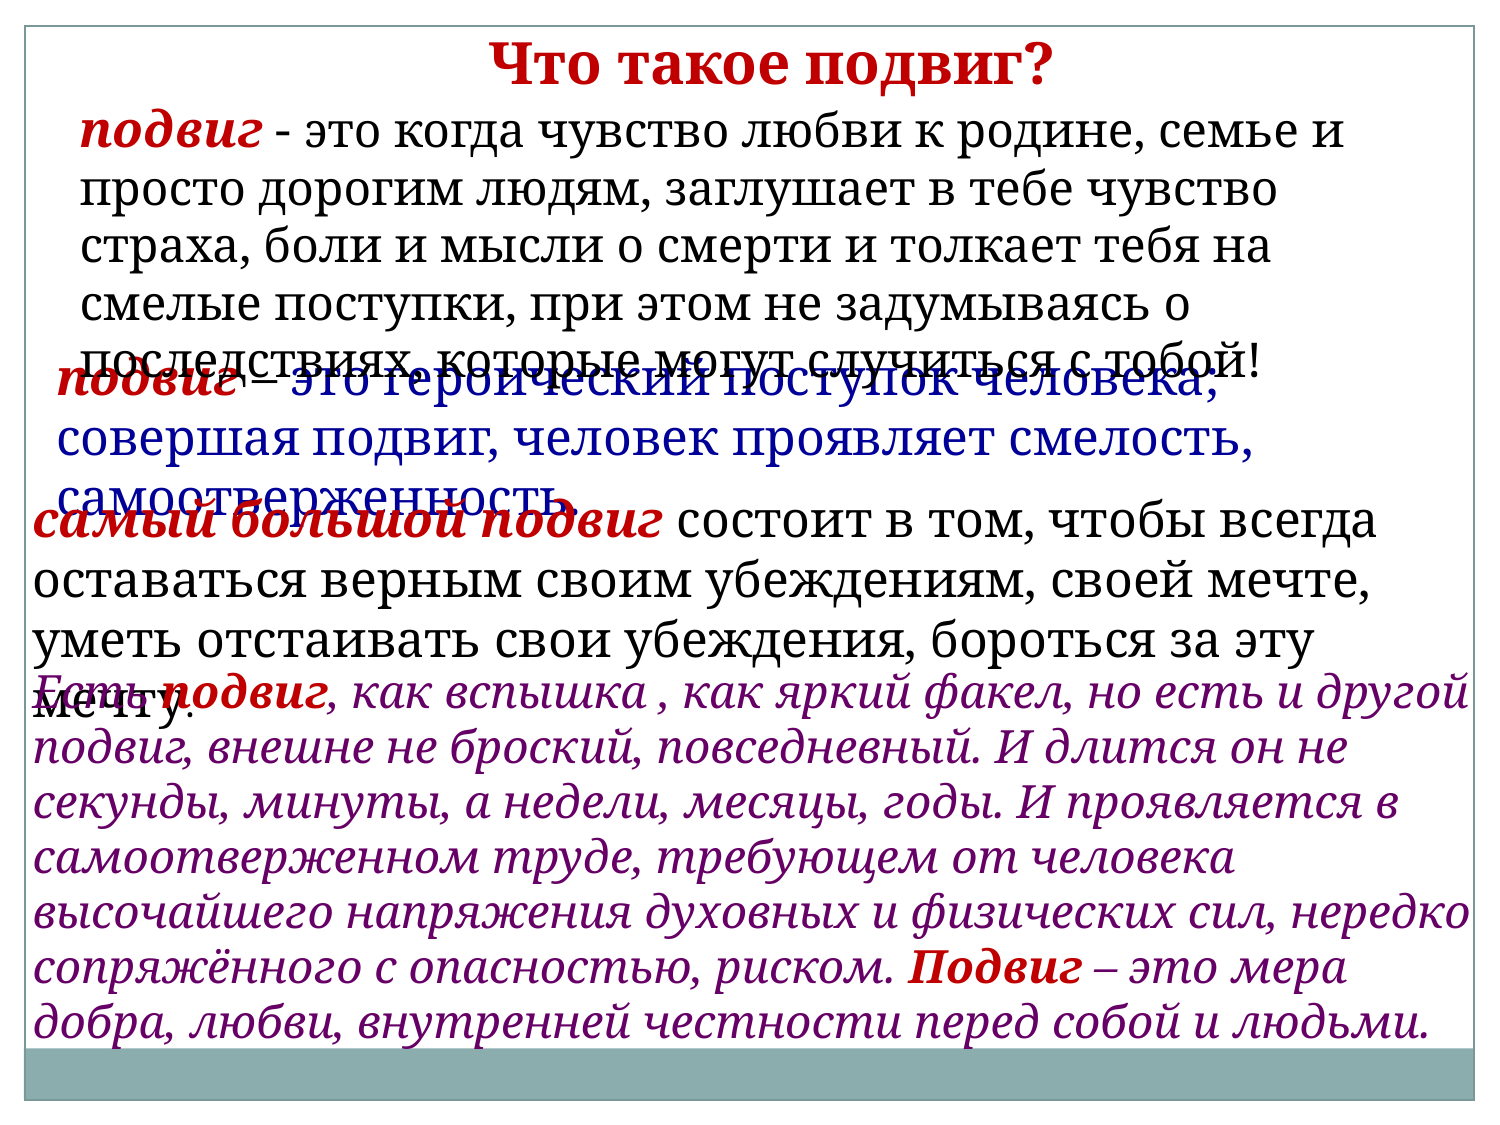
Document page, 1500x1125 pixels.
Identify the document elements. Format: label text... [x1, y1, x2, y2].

text_box самый большой подвиг состоит в том, чтобы всегда оставаться верным своим убеждениям, своей мечте, уметь отстаивать свои убеждения, бороться за эту мечту. [17, 479, 1436, 654]
text_box подвиг - это когда чувство любви к родине, семье и просто дорогим людям, заглушает в тебе чувство страха, боли и мысли о смерти и толкает тебя на смелые поступки, при этом не задумываясь о последствиях, которые могут случиться с тобой! [64, 89, 1459, 395]
text_box Есть подвиг, как вспышка , как яркий факел, но есть и другой подвиг, внешне не броский, повседневный. И длится он не секунды, минуты, а недели, месяцы, годы. И проявляется в самоотверженном труде, требующем от человека высочайшего напряжения духовных и физических сил, нередко сопряжённого с опасностью, риском. Подвиг – это мера добра, любви, внутренней честности перед собой и людьми. [17, 654, 1500, 1055]
text_box Что такое подвиг? [473, 19, 1071, 104]
text_box подвиг – это героический поступок человека; совершая подвиг, человек проявляет смелость, самоотверженность. [41, 338, 1465, 533]
